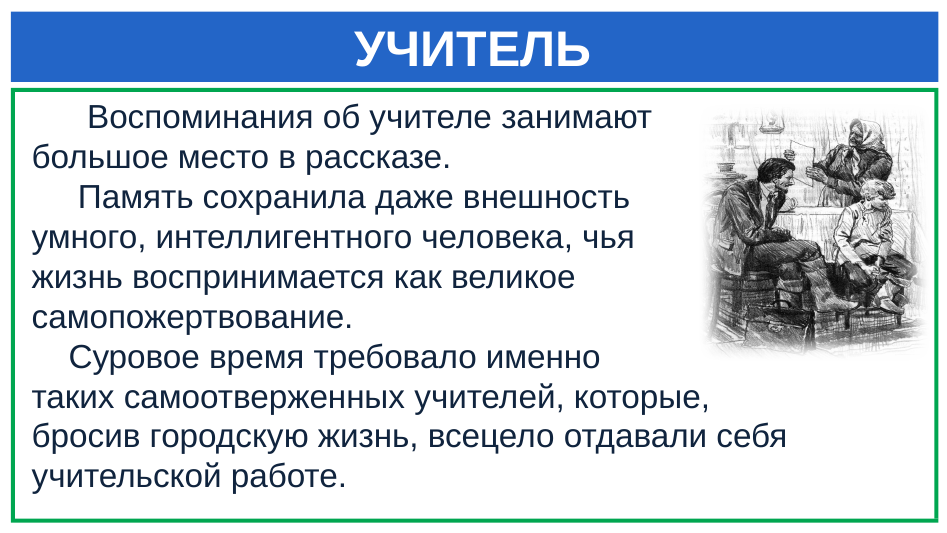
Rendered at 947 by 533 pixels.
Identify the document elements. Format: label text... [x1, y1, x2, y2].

title УЧИТЕЛЬ [49, 16, 897, 78]
picture [697, 103, 931, 362]
text_box Воспоминания об учителе занимают большое место в рассказе. Память сохранила даже внешность умного, интеллигентного человека, чья жизнь воспринимается как великое самопожертвование. Суровое время требовало именно таких самоотверженных учителей, которые, бросив городскую жизнь, всецело отдавали себя учительской работе. [23, 91, 799, 499]
